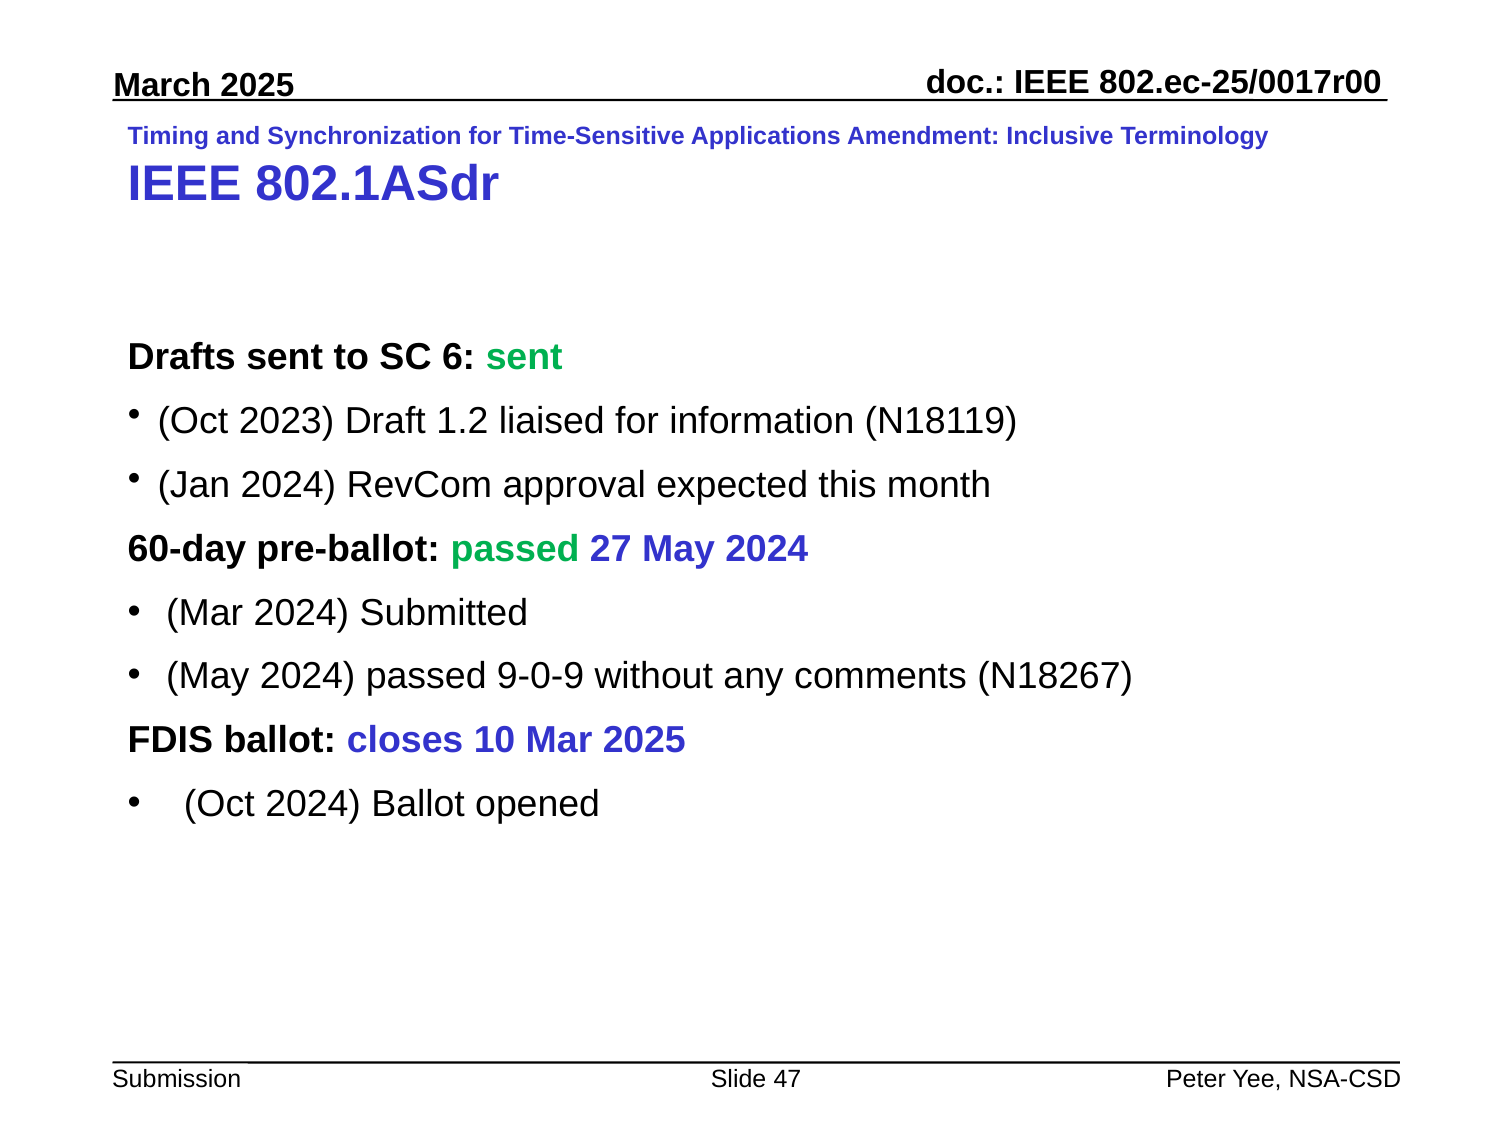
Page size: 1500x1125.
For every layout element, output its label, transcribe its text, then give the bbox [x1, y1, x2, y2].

footer Peter Yee, NSA-CSD [1164, 1061, 1402, 1093]
list Drafts sent to SC 6: sent (Oct 2023) Draft 1.2 liaised for information (N18119) (Jan 2024) RevCom approval expected this month 60-day pre-ballot: passed 27 May 2024 (Mar 2024) Submitted (May 2024) passed 9-0-9 without any comments (N18267) FDIS ballot: closes 10 Mar 2025 (Oct 2024) Ballot opened [112, 324, 1388, 1000]
title Timing and Synchronization for Time-Sensitive Applications Amendment: Inclusive Terminology IEEE 802.1ASdr [112, 112, 1388, 288]
slide_number Slide 47 [709, 1061, 803, 1093]
